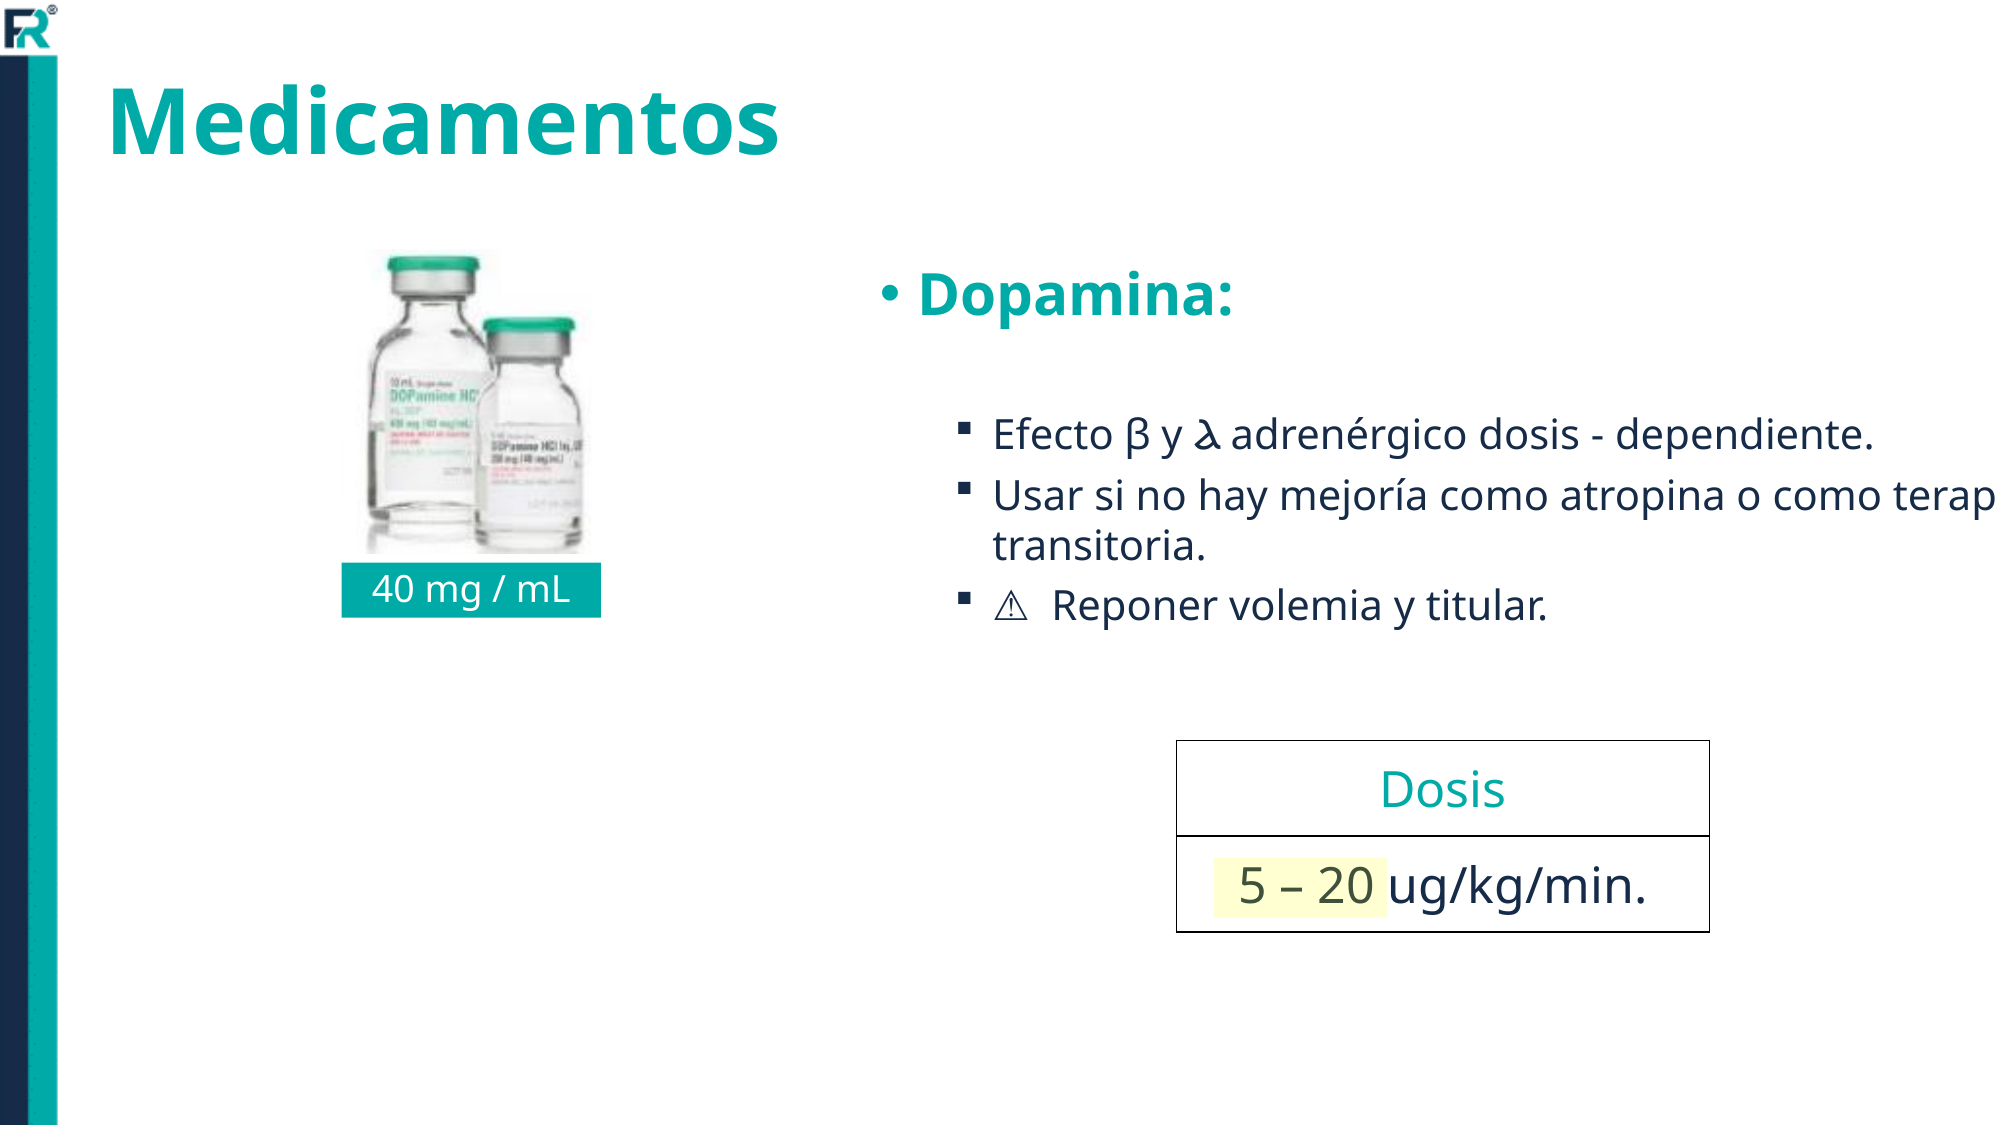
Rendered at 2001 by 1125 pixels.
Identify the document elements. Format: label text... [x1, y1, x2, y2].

text_box [1213, 857, 1388, 919]
table_cell 5 – 20 ug/kg/min. [1177, 837, 1709, 931]
list Dopamina: Efecto β y Ⲁ adrenérgico dosis - dependiente. Usar si no hay mejoría como atropina o como terapia transitoria. ⚠️ Reponer volemia y titular. [864, 249, 2000, 933]
text_box 40 mg / mL [341, 562, 601, 618]
title Medicamentos [90, 15, 1816, 234]
picture [0, 0, 2001, 1125]
table_header Dosis [1177, 741, 1709, 835]
